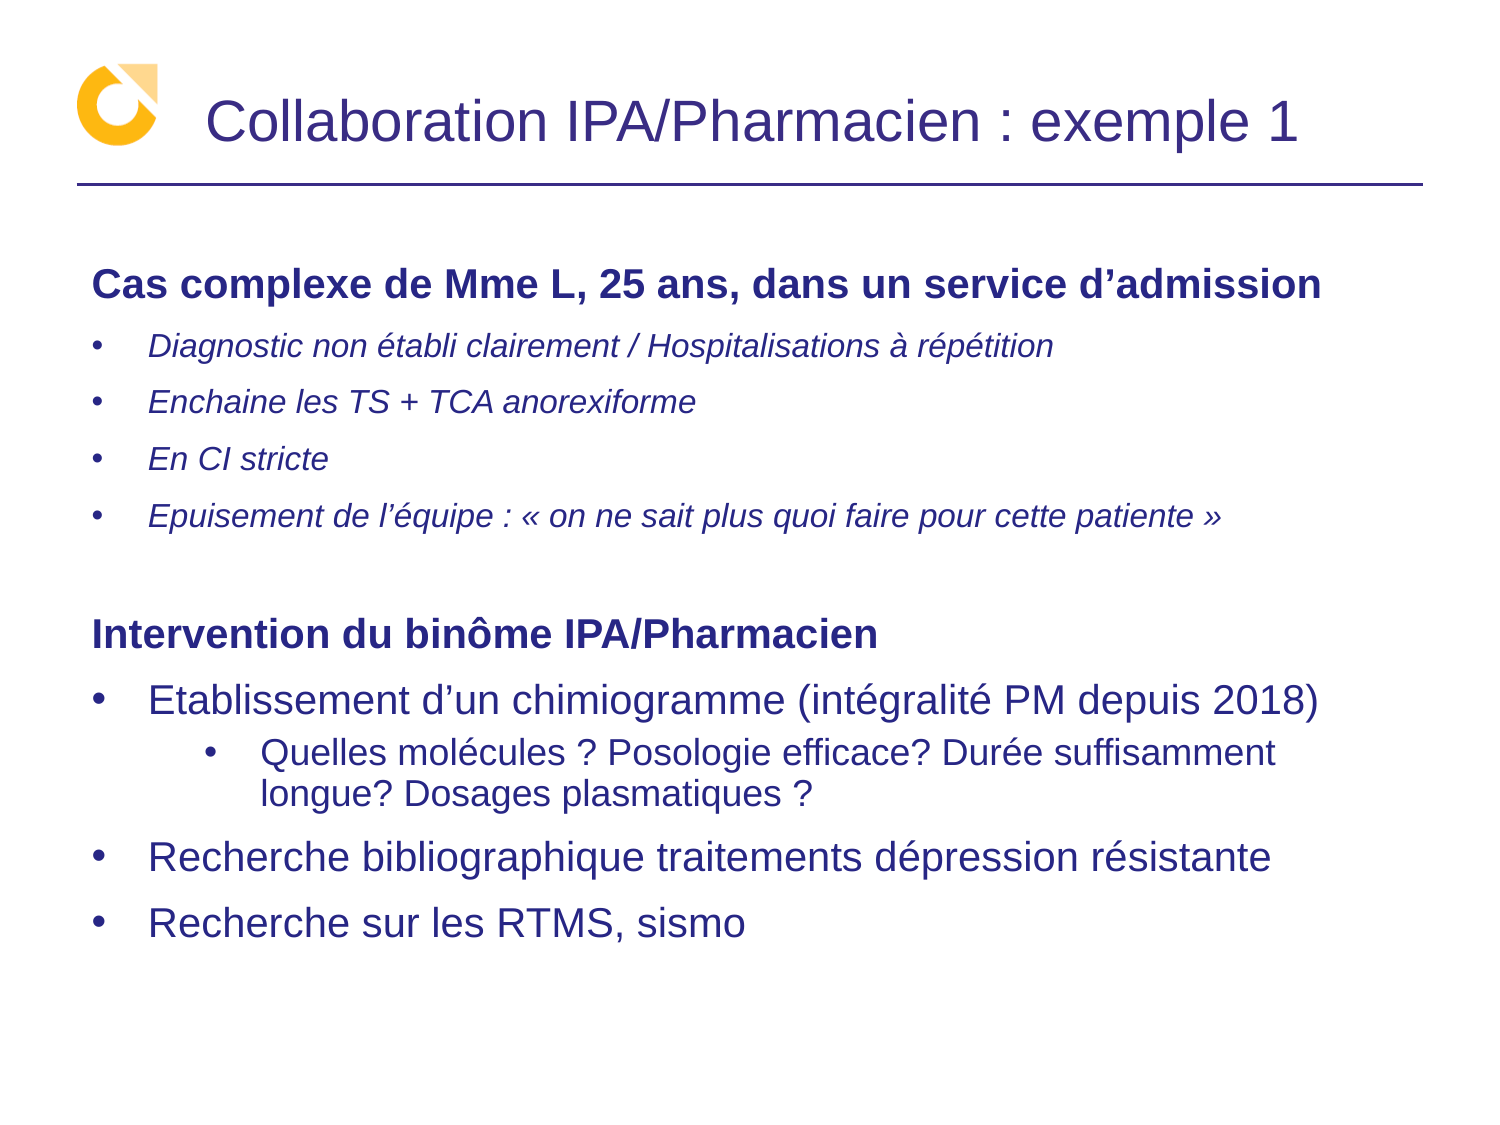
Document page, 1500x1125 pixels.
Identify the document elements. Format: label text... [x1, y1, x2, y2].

title Collaboration IPA/Pharmacien : exemple 1 [190, 59, 1424, 185]
picture [51, 41, 191, 168]
list Cas complexe de Mme L, 25 ans, dans un service d’admission Diagnostic non établi clairement / Hospitalisations à répétition Enchaine les TS + TCA anorexiforme En CI stricte Epuisement de l’équipe : « on ne sait plus quoi faire pour cette patiente » Intervention du binôme IPA/Pharmacien Etablissement d’un chimiogramme (intégralité PM depuis 2018) Quelles molécules ? Posologie efficace? Durée suffisamment longue? Dosages plasmatiques ? Recherche bibliographique traitements dépression résistante Recherche sur les RTMS, sismo [76, 255, 1424, 1085]
